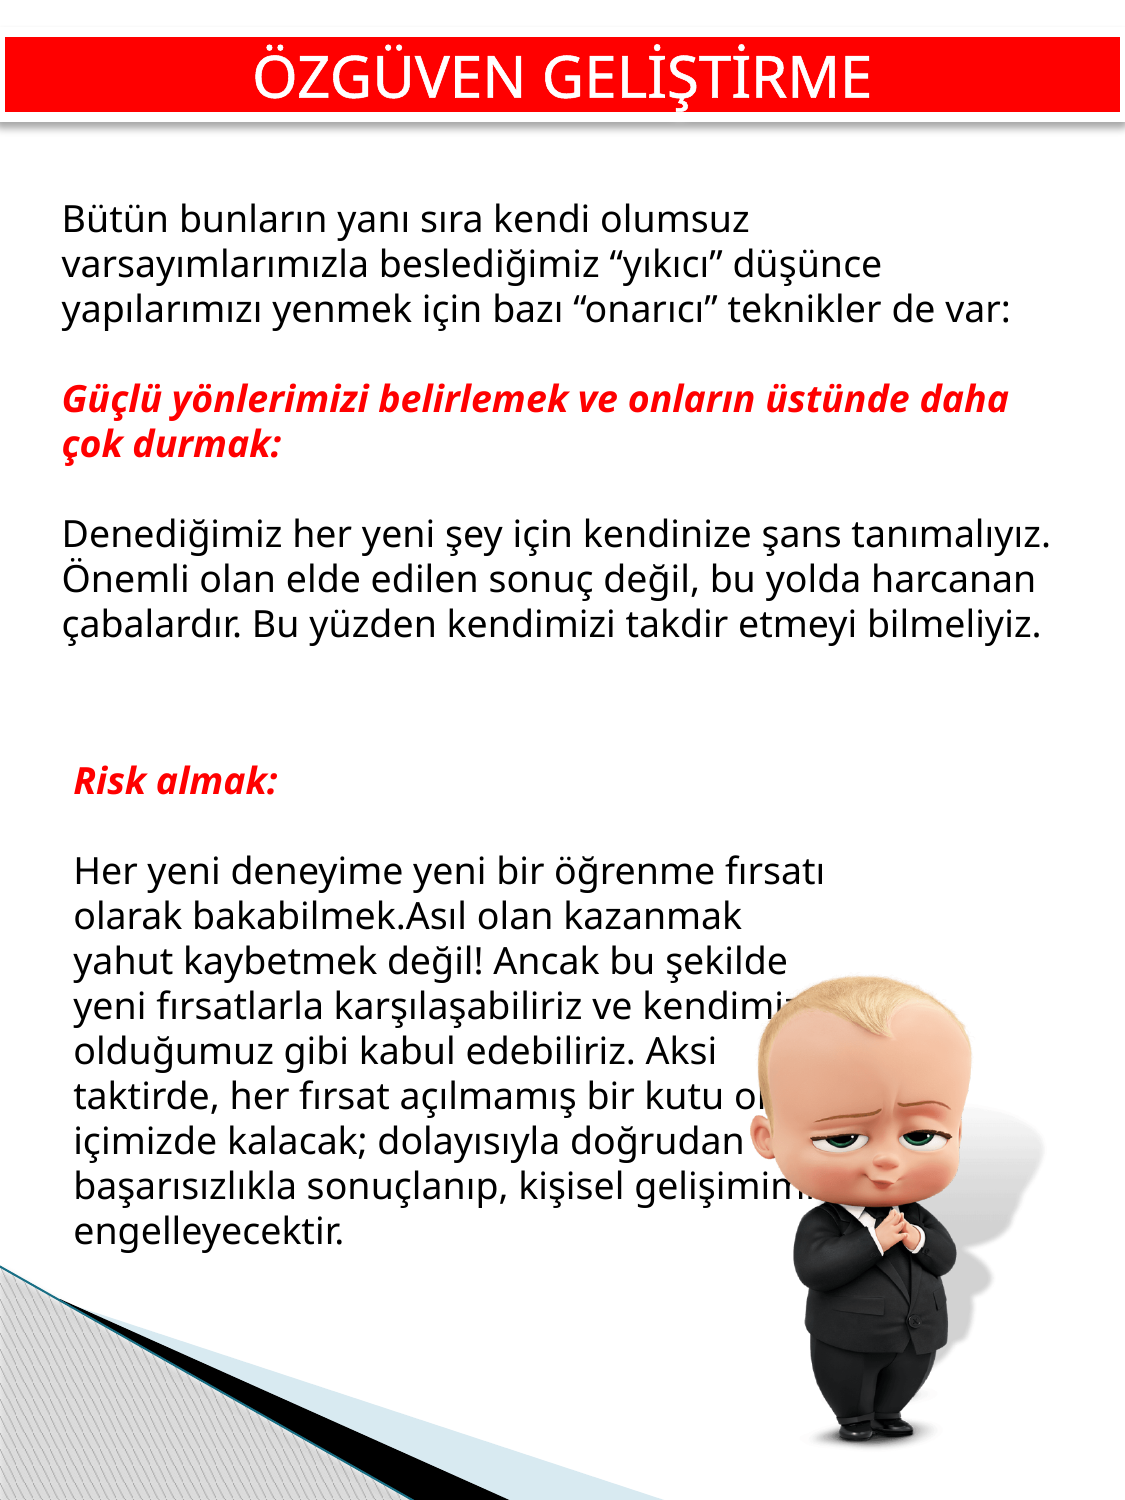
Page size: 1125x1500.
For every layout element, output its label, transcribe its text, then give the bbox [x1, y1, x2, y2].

text_box Bütün bunların yanı sıra kendi olumsuz varsayımlarımızla beslediğimiz “yıkıcı” düşünce yapılarımızı yenmek için bazı “onarıcı” teknikler de var: Güçlü yönlerimizi belirlemek ve onların üstünde daha çok durmak: Denediğimiz her yeni şey için kendinize şans tanımalıyız. Önemli olan elde edilen sonuç değil, bu yolda harcanan çabalardır. Bu yüzden kendimizi takdir etmeyi bilmeliyiz. [46, 187, 1079, 653]
text_box ÖZGÜVEN GELİŞTİRME [0, 27, 1125, 122]
picture [749, 972, 1048, 1454]
text_box Risk almak: Her yeni deneyime yeni bir öğrenme fırsatı olarak bakabilmek.Asıl olan kazanmak yahut kaybetmek değil! Ancak bu şekilde yeni fırsatlarla karşılaşabiliriz ve kendimizi olduğumuz gibi kabul edebiliriz. Aksi taktirde, her fırsat açılmamış bir kutu olarak içimizde kalacak; dolayısıyla doğrudan başarısızlıkla sonuçlanıp, kişisel gelişimimizi engelleyecektir. [58, 749, 868, 1260]
